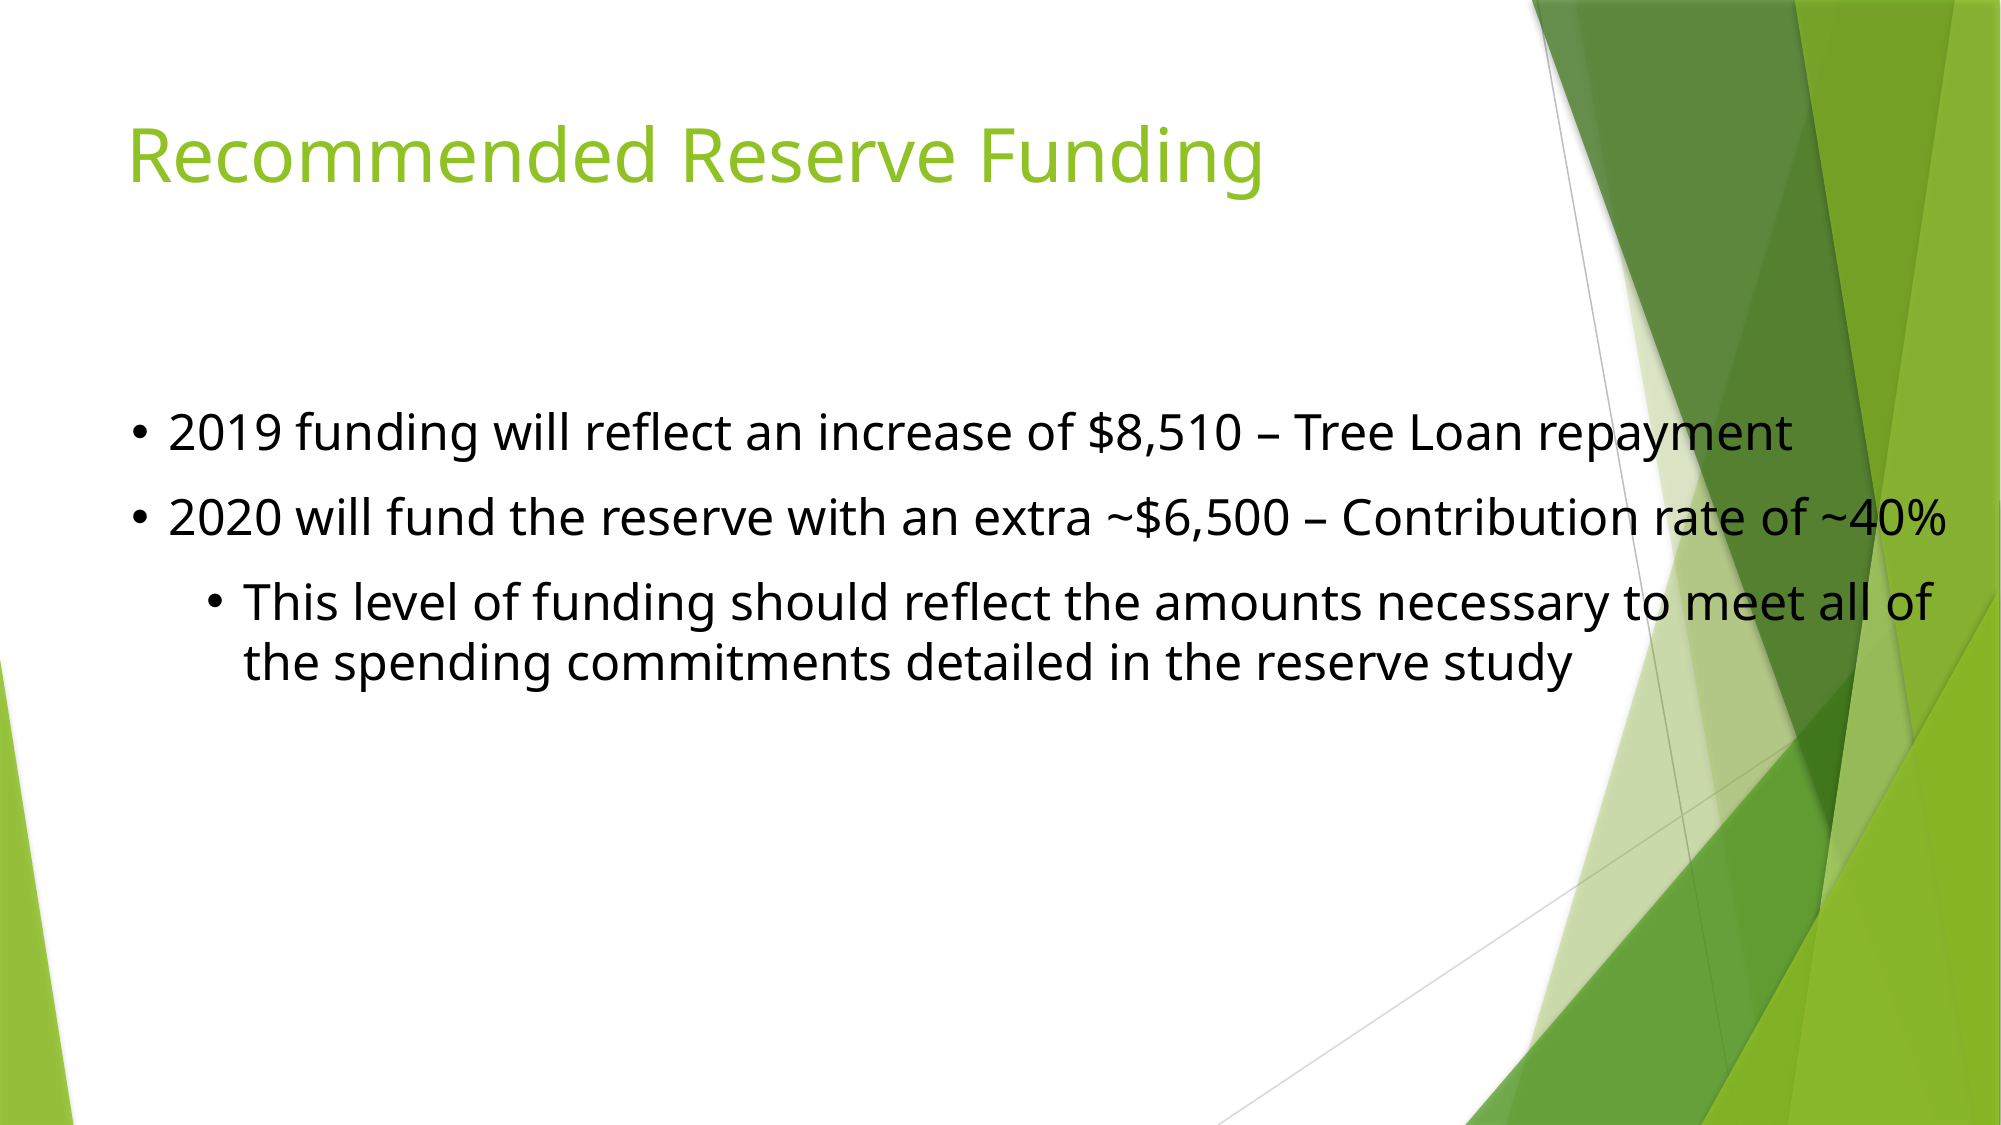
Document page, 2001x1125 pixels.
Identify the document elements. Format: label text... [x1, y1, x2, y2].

title Recommended Reserve Funding [111, 99, 1693, 317]
text_box 2019 funding will reflect an increase of $8,510 – Tree Loan repayment 2020 will fund the reserve with an extra ~$6,500 – Contribution rate of ~40% This level of funding should reflect the amounts necessary to meet all of the spending commitments detailed in the reserve study [116, 393, 1968, 699]
